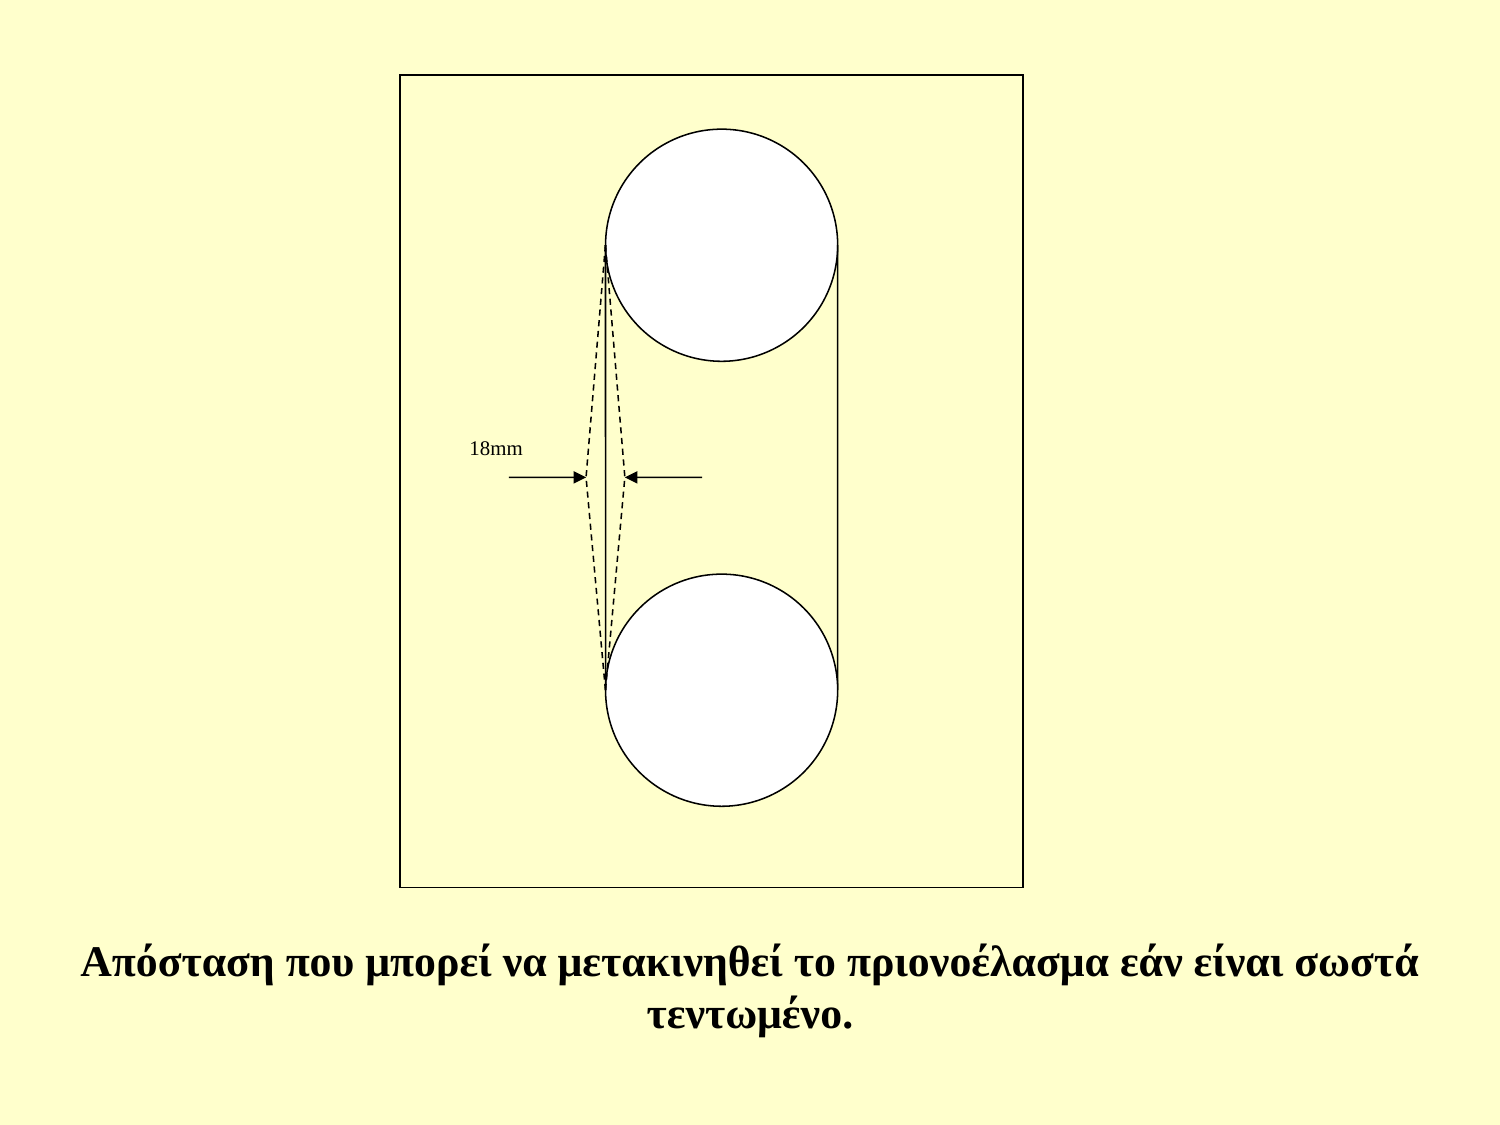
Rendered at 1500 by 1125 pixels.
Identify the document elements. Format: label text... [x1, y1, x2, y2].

text_box Απόσταση που μπορεί να μετακινηθεί το πριονοέλασμα εάν είναι σωστά τεντωμένο. [0, 924, 1500, 1125]
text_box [399, 74, 1024, 888]
